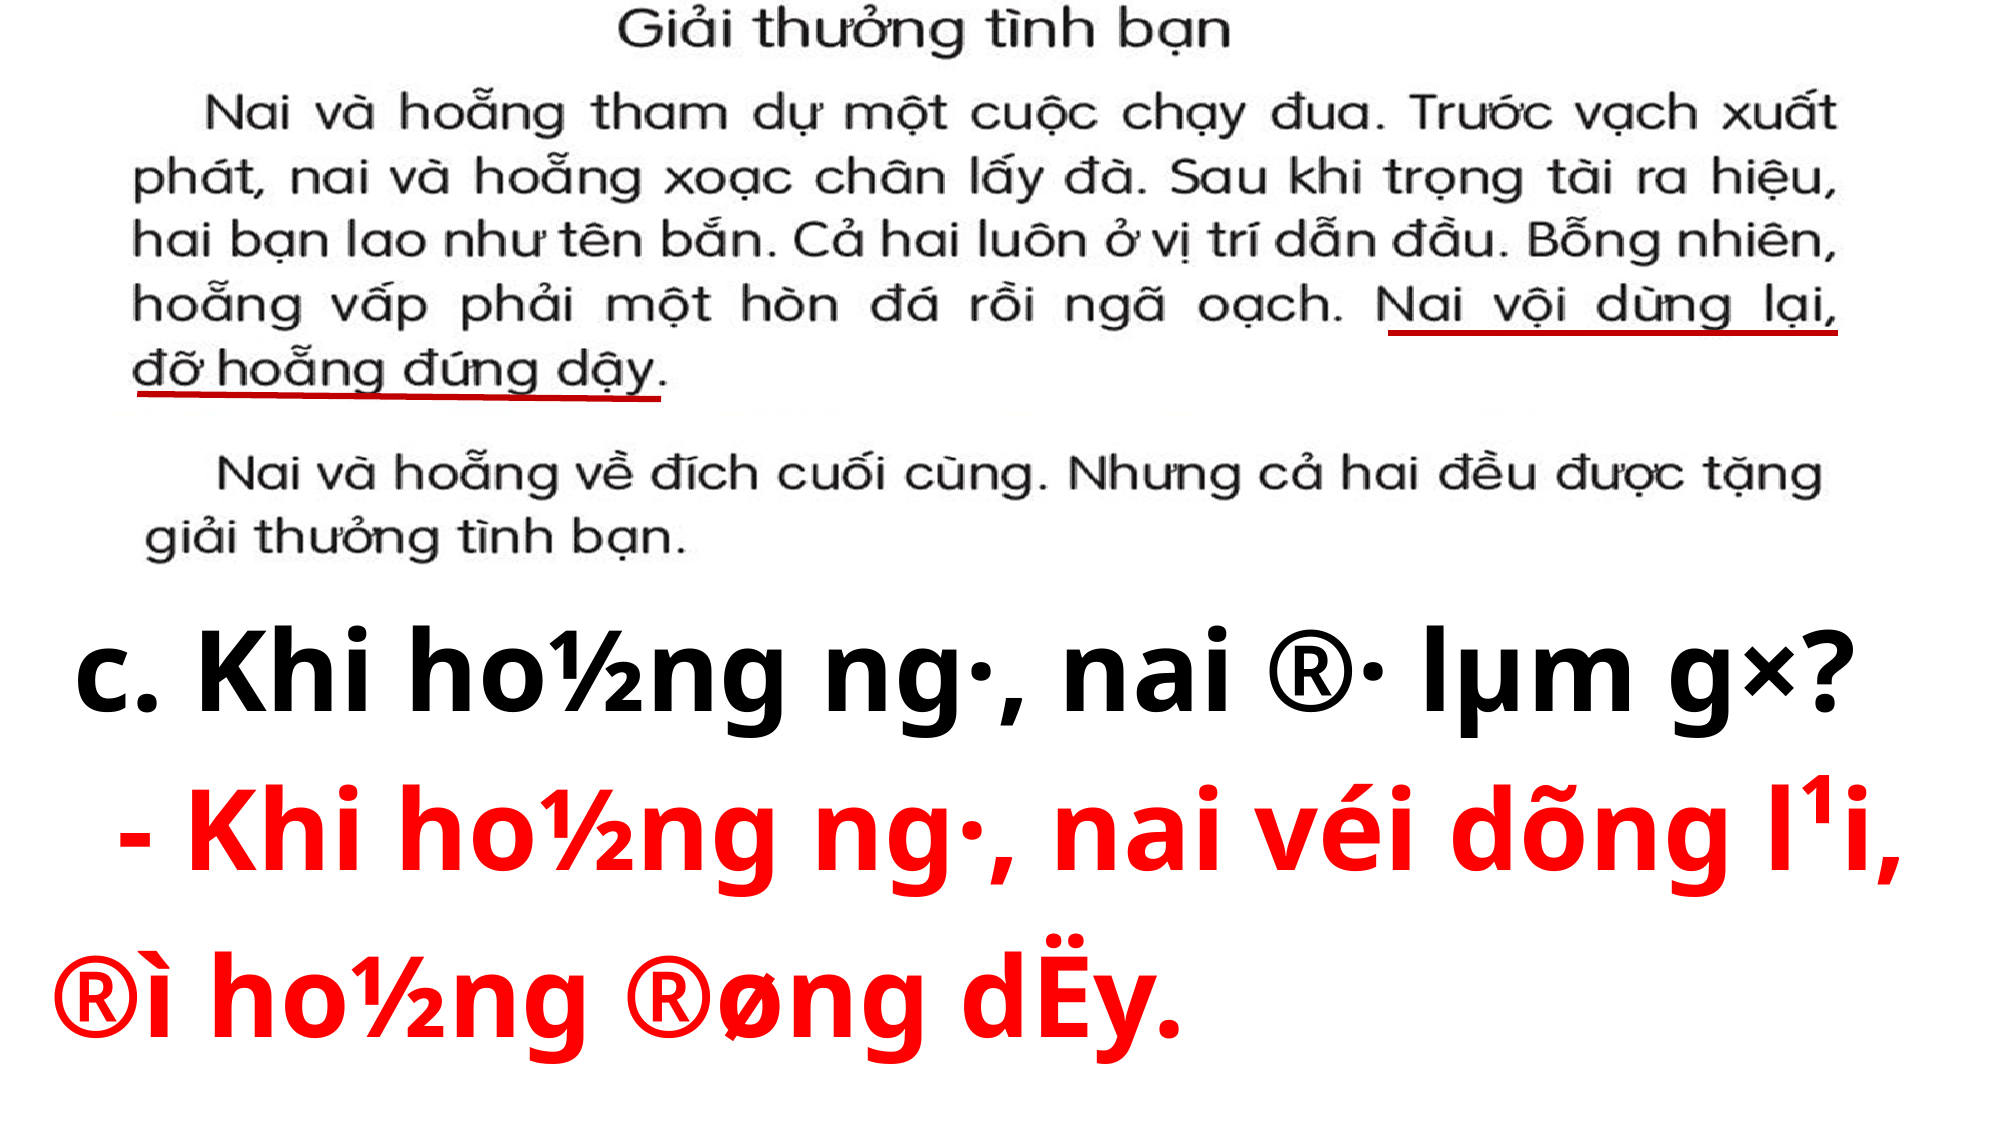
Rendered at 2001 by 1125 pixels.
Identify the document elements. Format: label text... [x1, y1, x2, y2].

picture [100, 0, 1848, 568]
text_box c. Khi ho½ng ng·, nai ®· lµm g×? [0, 591, 2000, 741]
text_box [137, 393, 661, 400]
text_box - Khi ho½ng ng·, nai véi dõng l¹i, ®ì ho½ng ®øng dËy. [5, 737, 2000, 1068]
